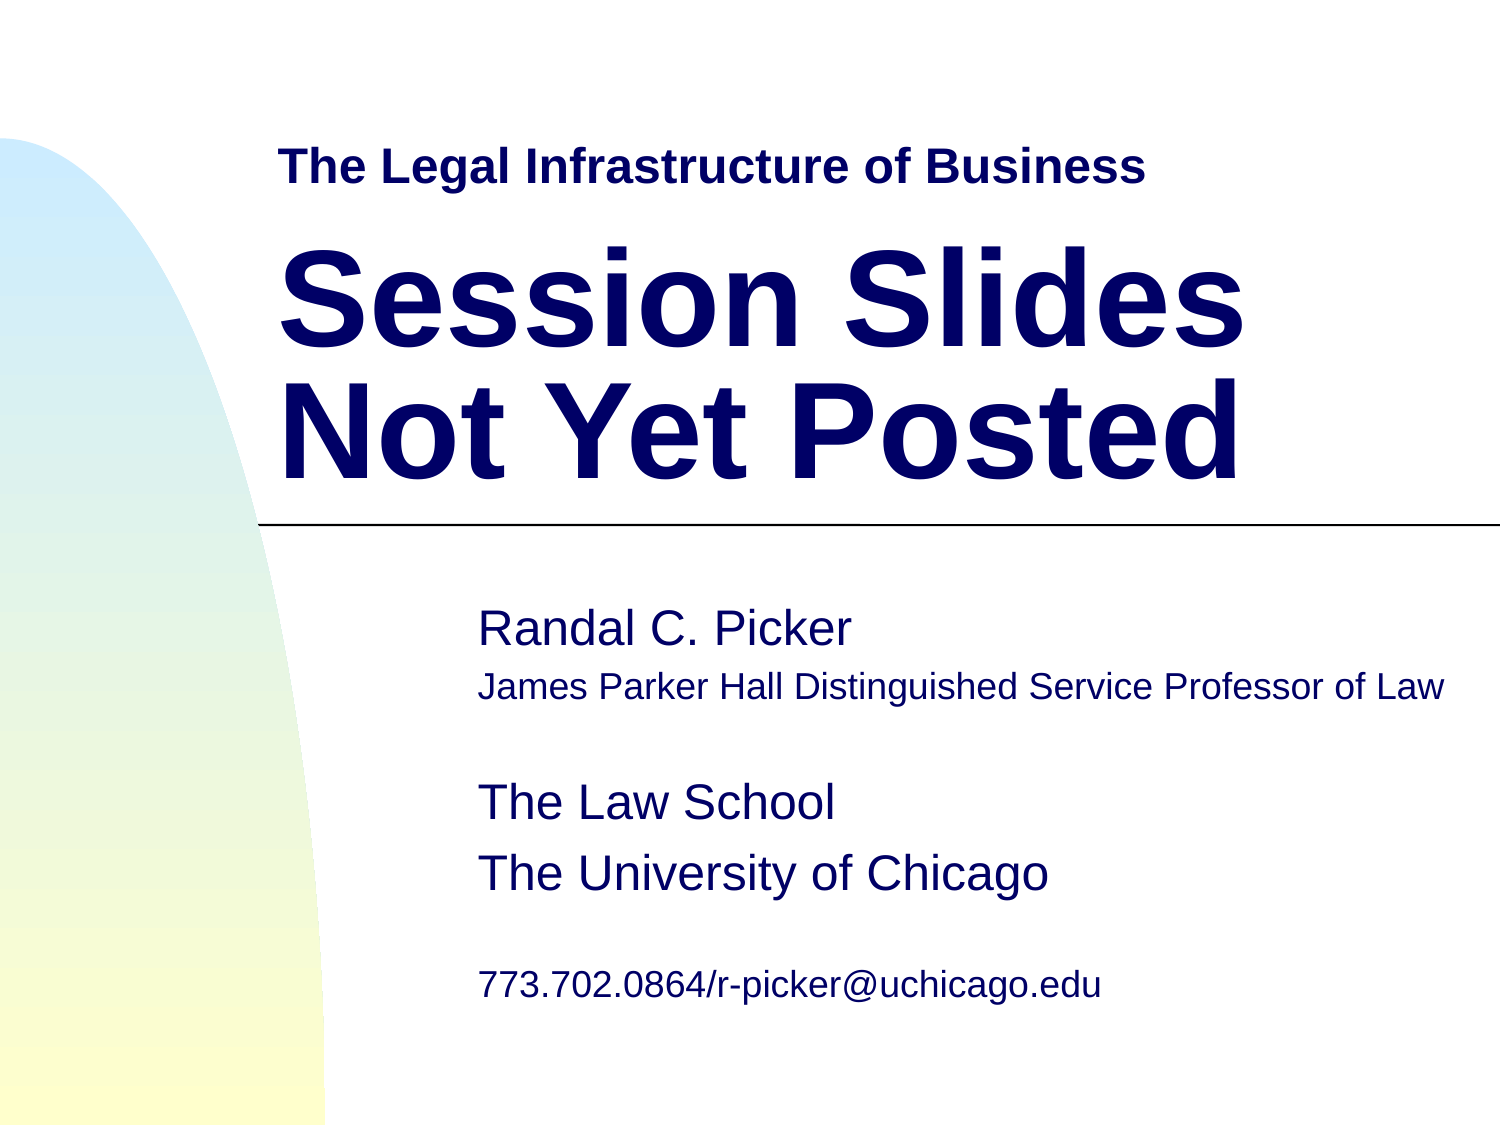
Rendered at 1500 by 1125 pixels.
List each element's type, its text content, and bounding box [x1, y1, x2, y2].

title The Legal Infrastructure of Business Session Slides Not Yet Posted [262, 87, 1500, 513]
subtitle Randal C. Picker James Parker Hall Distinguished Service Professor of Law The Law School The University of Chicago 773.702.0864/r-picker@uchicago.edu [462, 587, 1463, 875]
